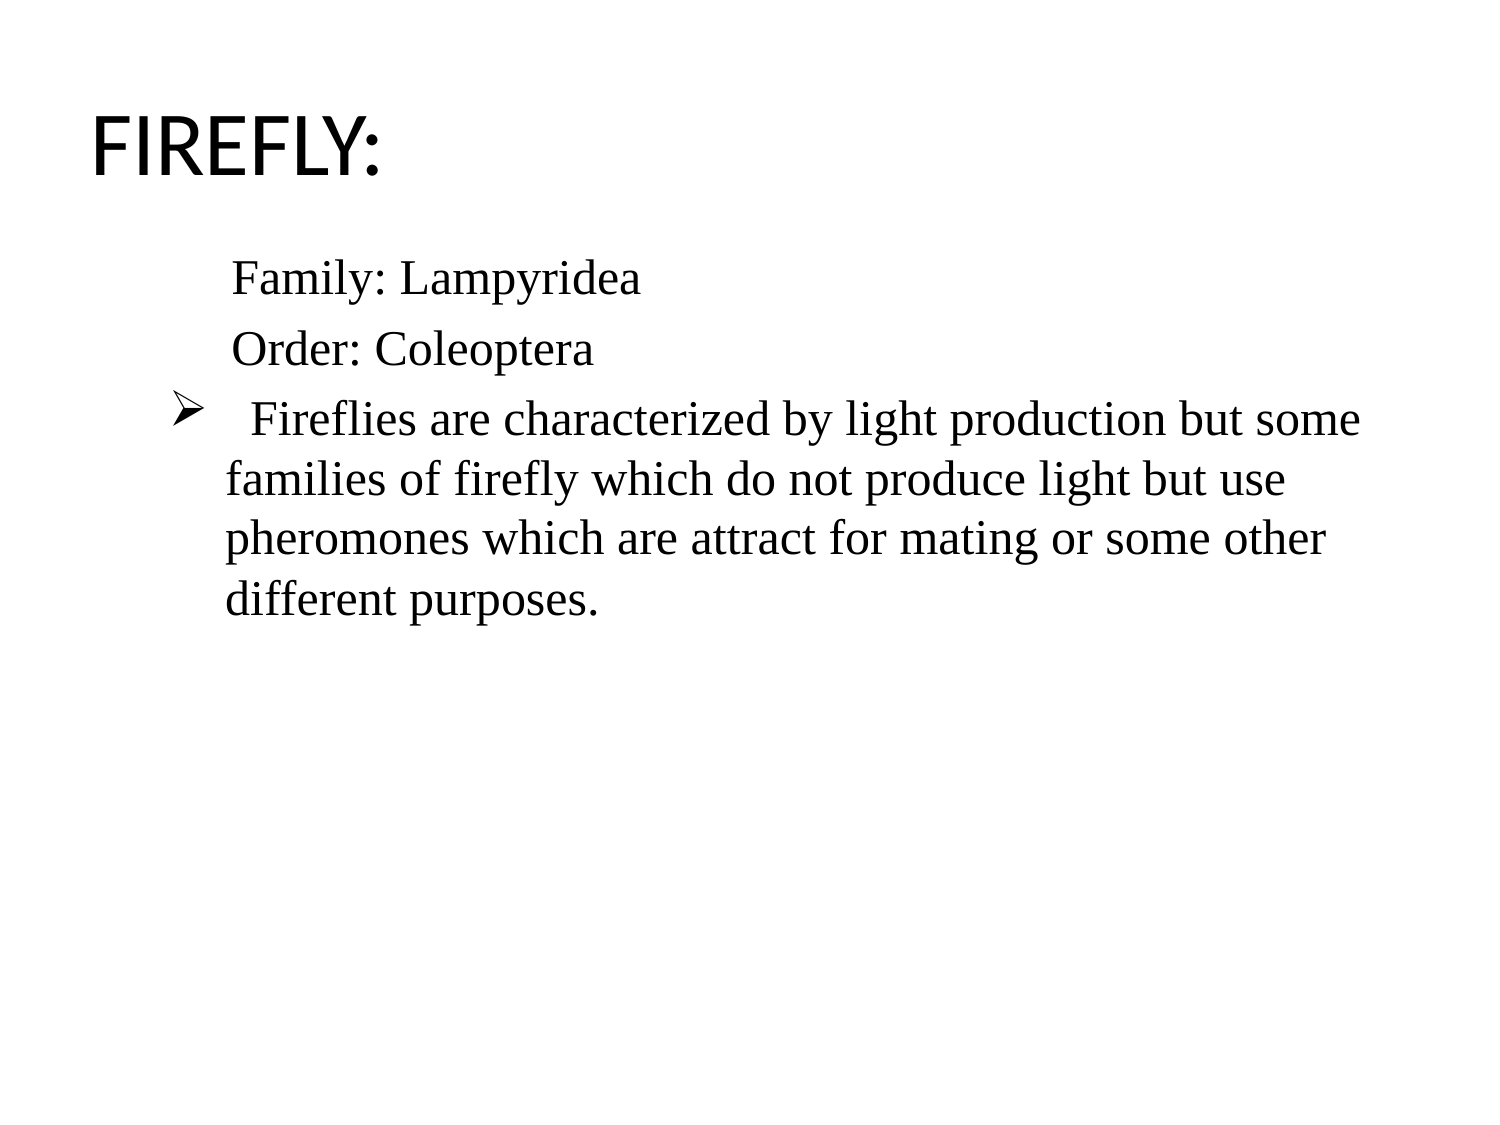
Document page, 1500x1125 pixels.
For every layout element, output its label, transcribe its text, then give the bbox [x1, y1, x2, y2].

list Family: Lampyridea Order: Coleoptera Fireflies are characterized by light production but some families of firefly which do not produce light but use pheromones which are attract for mating or some other different purposes. [154, 237, 1407, 975]
title FIREFLY: [75, 45, 1425, 233]
